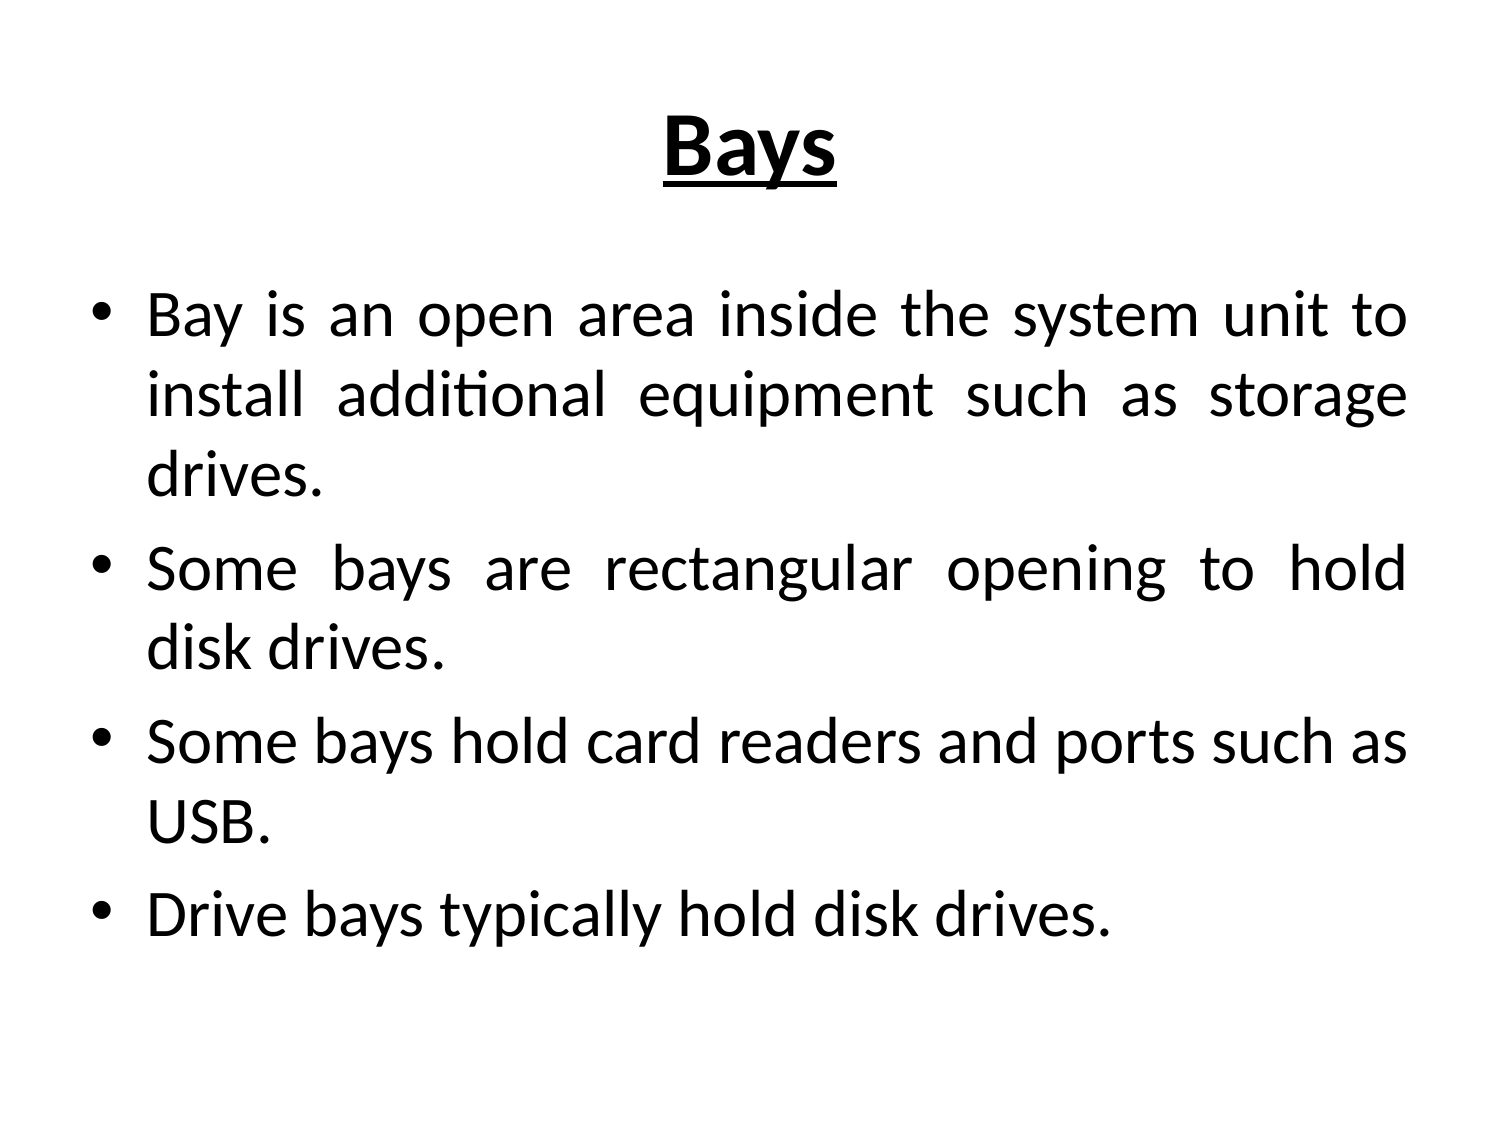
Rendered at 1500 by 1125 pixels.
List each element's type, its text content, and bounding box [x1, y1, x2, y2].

title Bays [75, 45, 1425, 233]
list Bay is an open area inside the system unit to install additional equipment such as storage drives. Some bays are rectangular opening to hold disk drives. Some bays hold card readers and ports such as USB. Drive bays typically hold disk drives. [75, 262, 1425, 1005]
